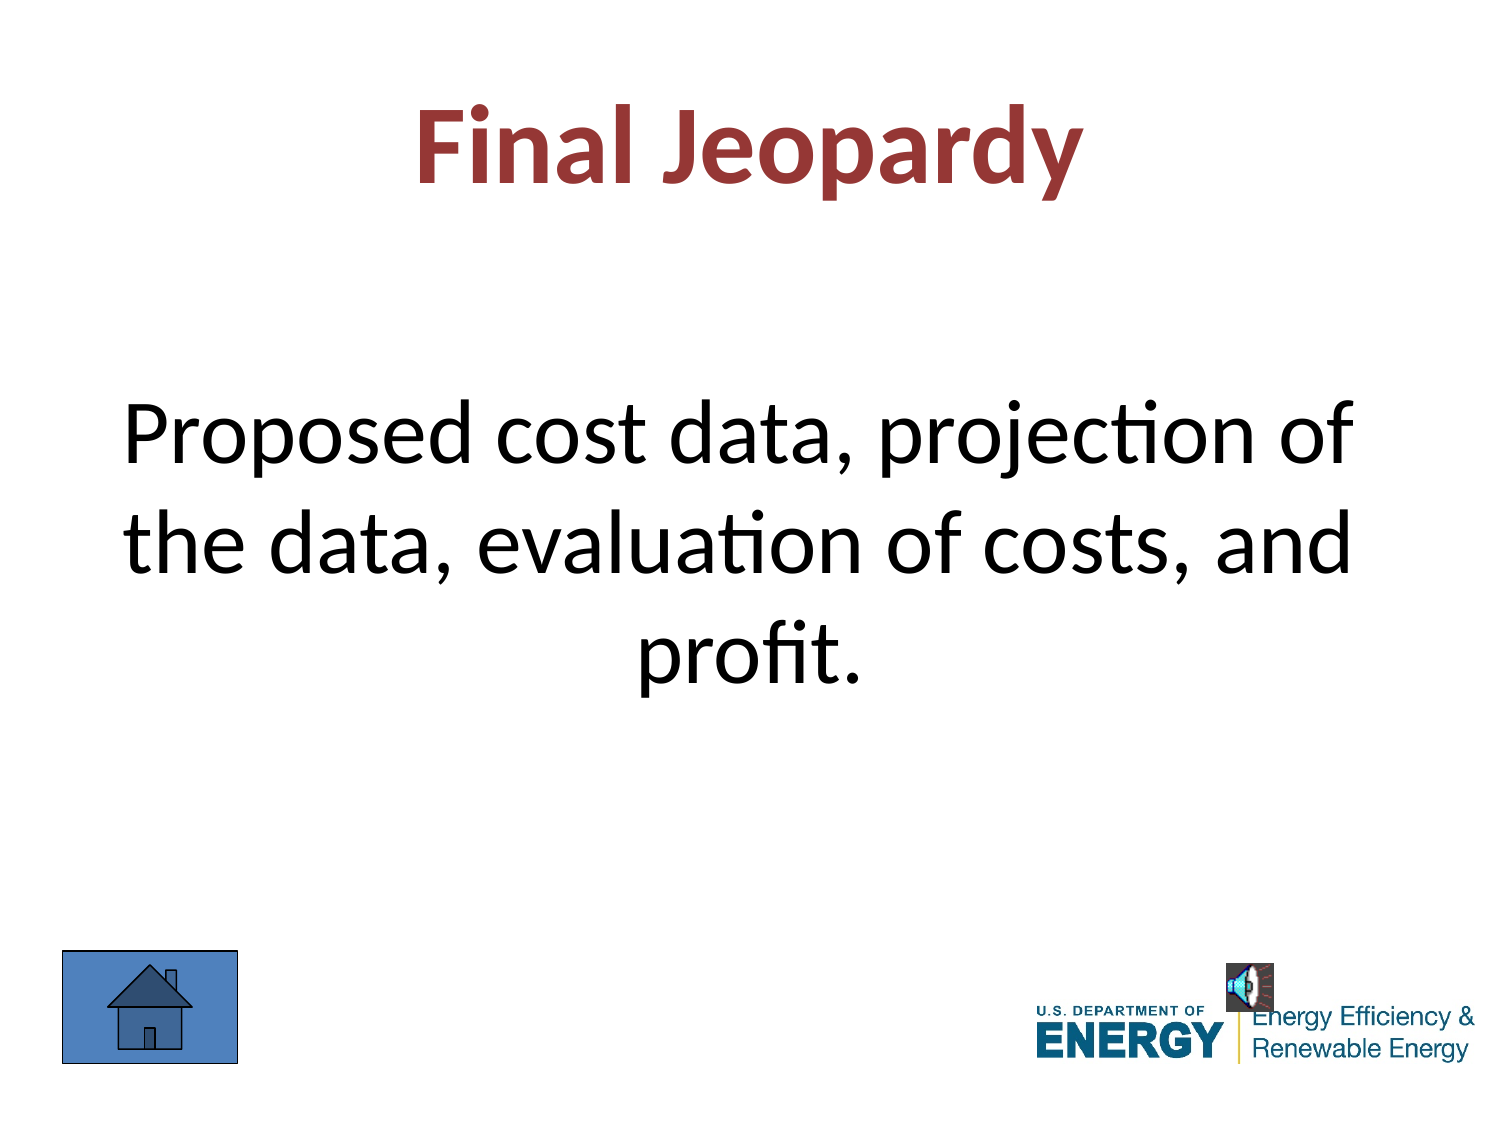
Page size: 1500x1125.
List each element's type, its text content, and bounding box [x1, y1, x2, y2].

picture [1037, 962, 1475, 1064]
title Final Jeopardy [75, 45, 1425, 233]
text_box Proposed cost data, projection of the data, evaluation of costs, and profit. [0, 364, 1500, 709]
